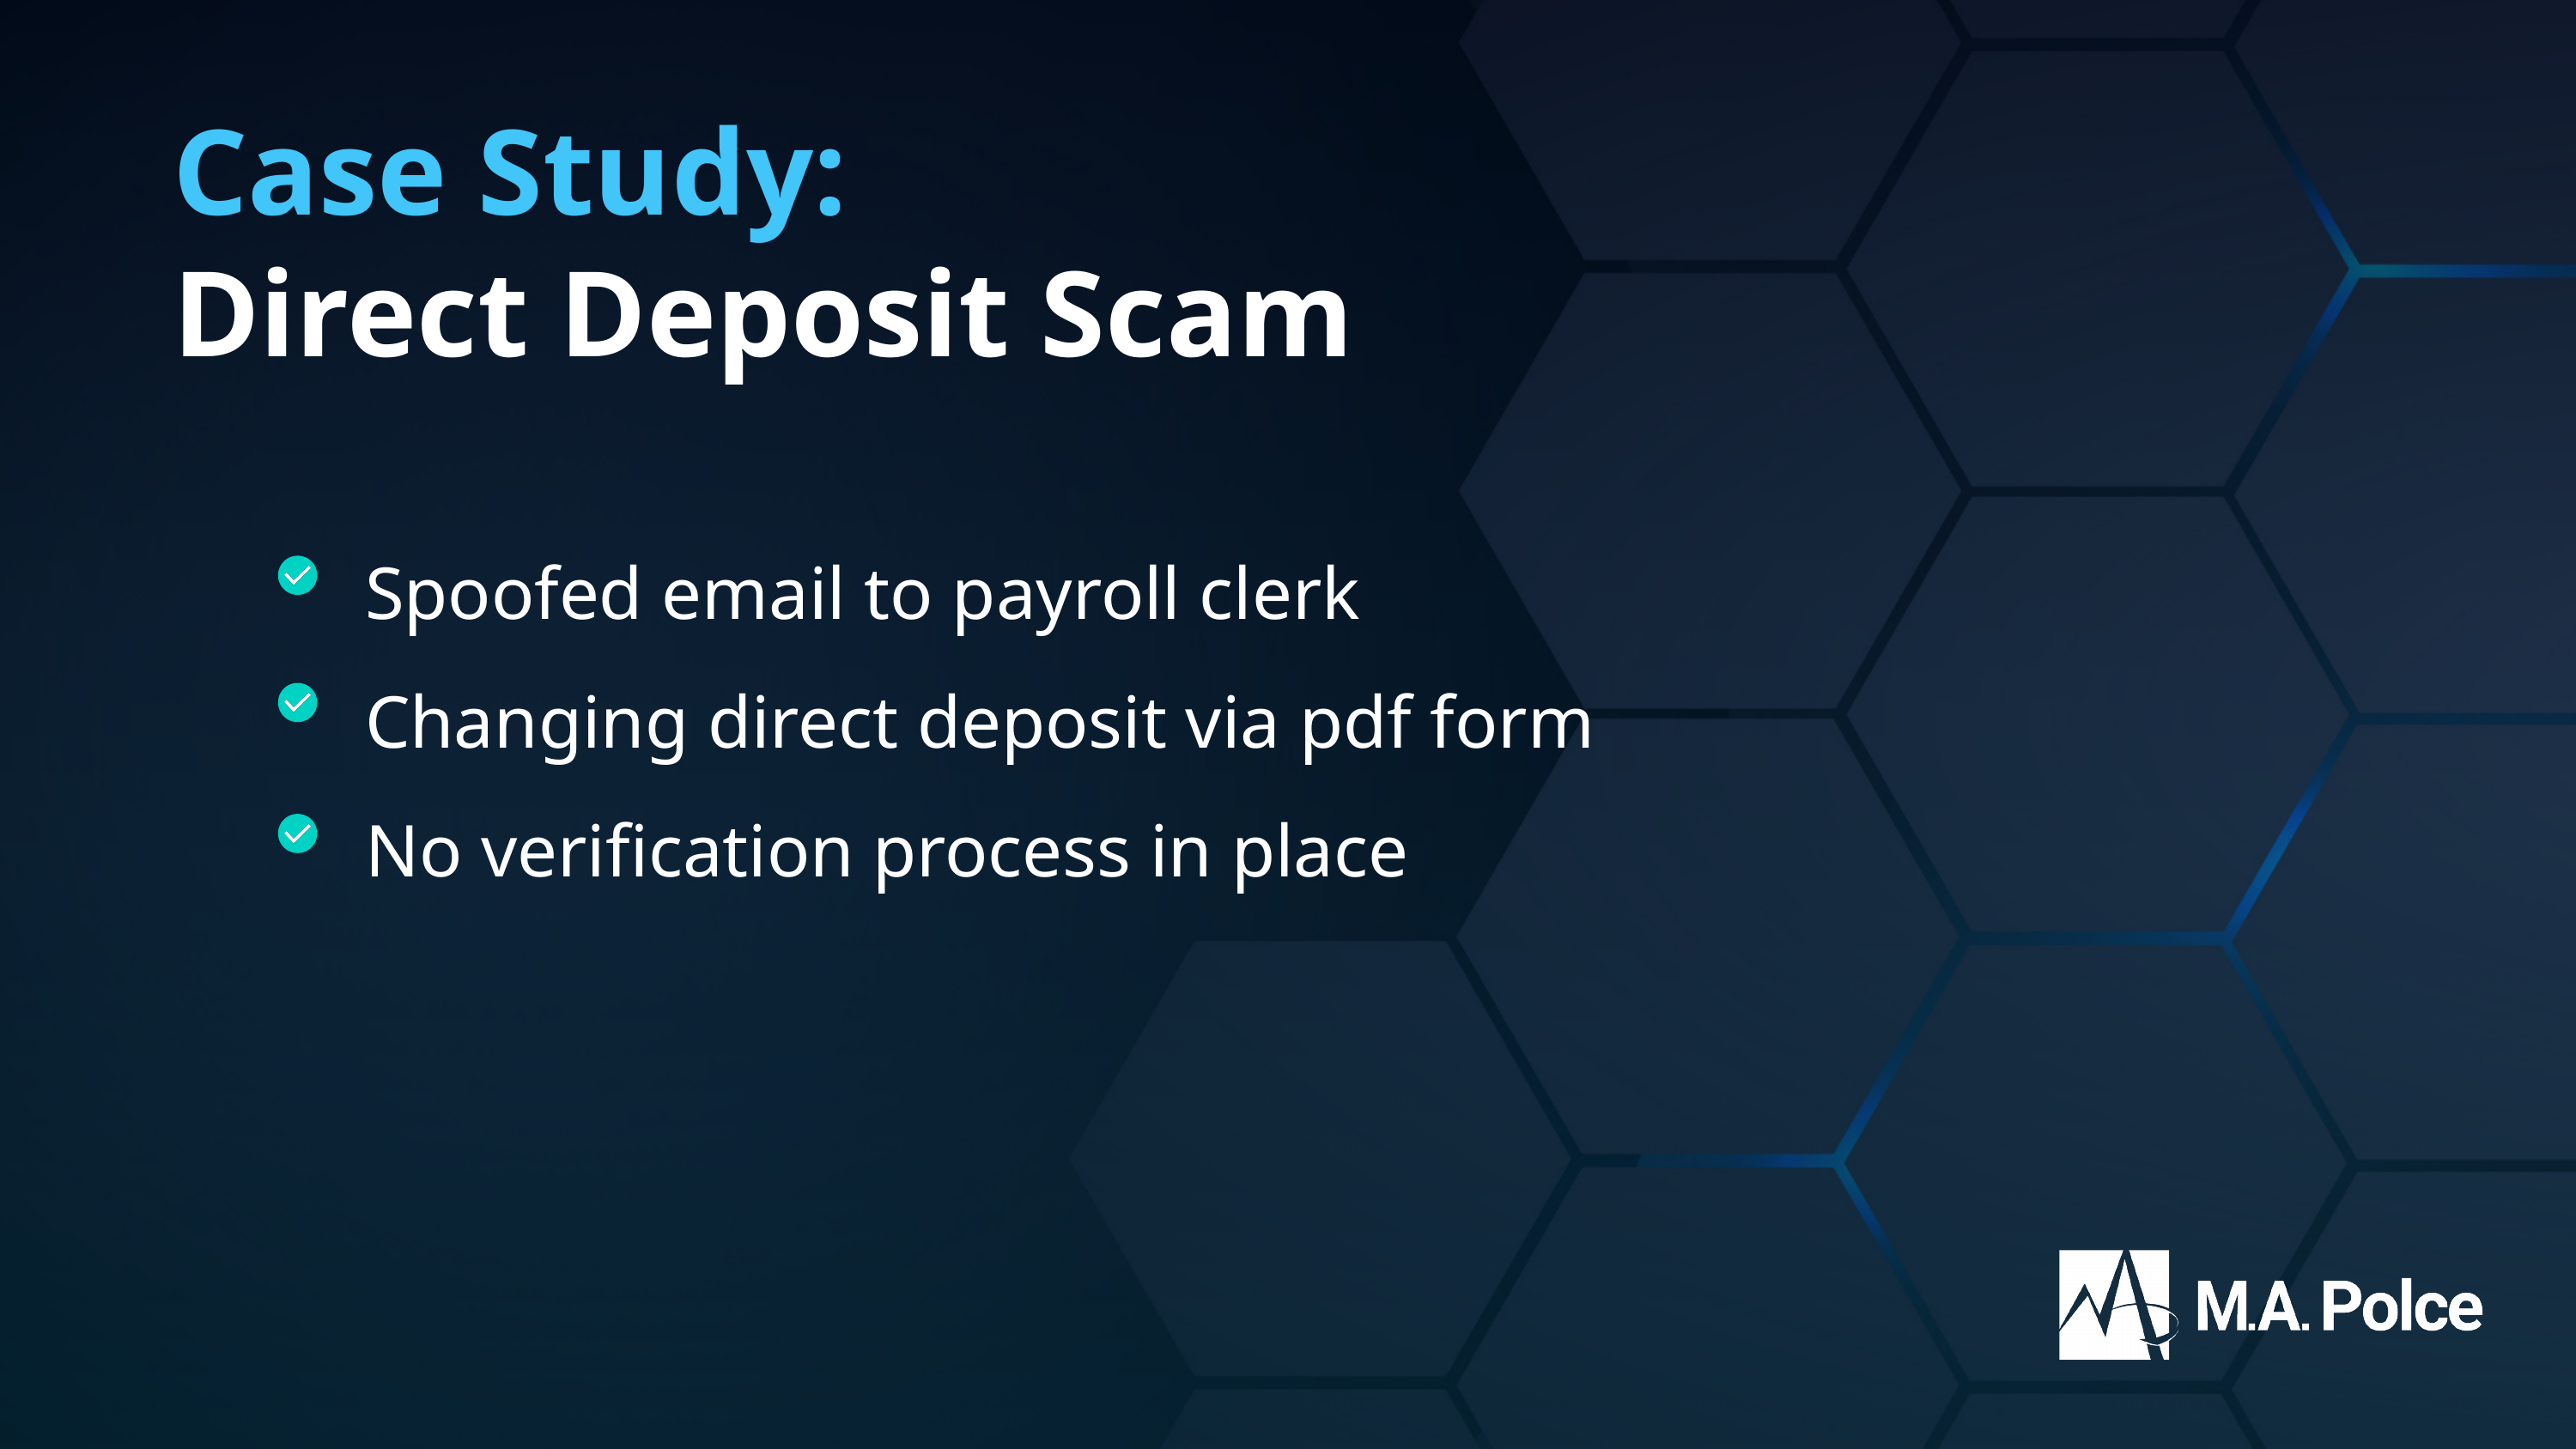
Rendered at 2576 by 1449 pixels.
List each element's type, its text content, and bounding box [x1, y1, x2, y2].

text_box Case Study: Direct Deposit Scam [173, 97, 1443, 381]
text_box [277, 555, 318, 596]
picture [0, 0, 2576, 1449]
text_box Spoofed email to payroll clerk Changing direct deposit via pdf form No verification process in place [364, 505, 2426, 892]
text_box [277, 813, 318, 853]
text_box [277, 682, 318, 723]
